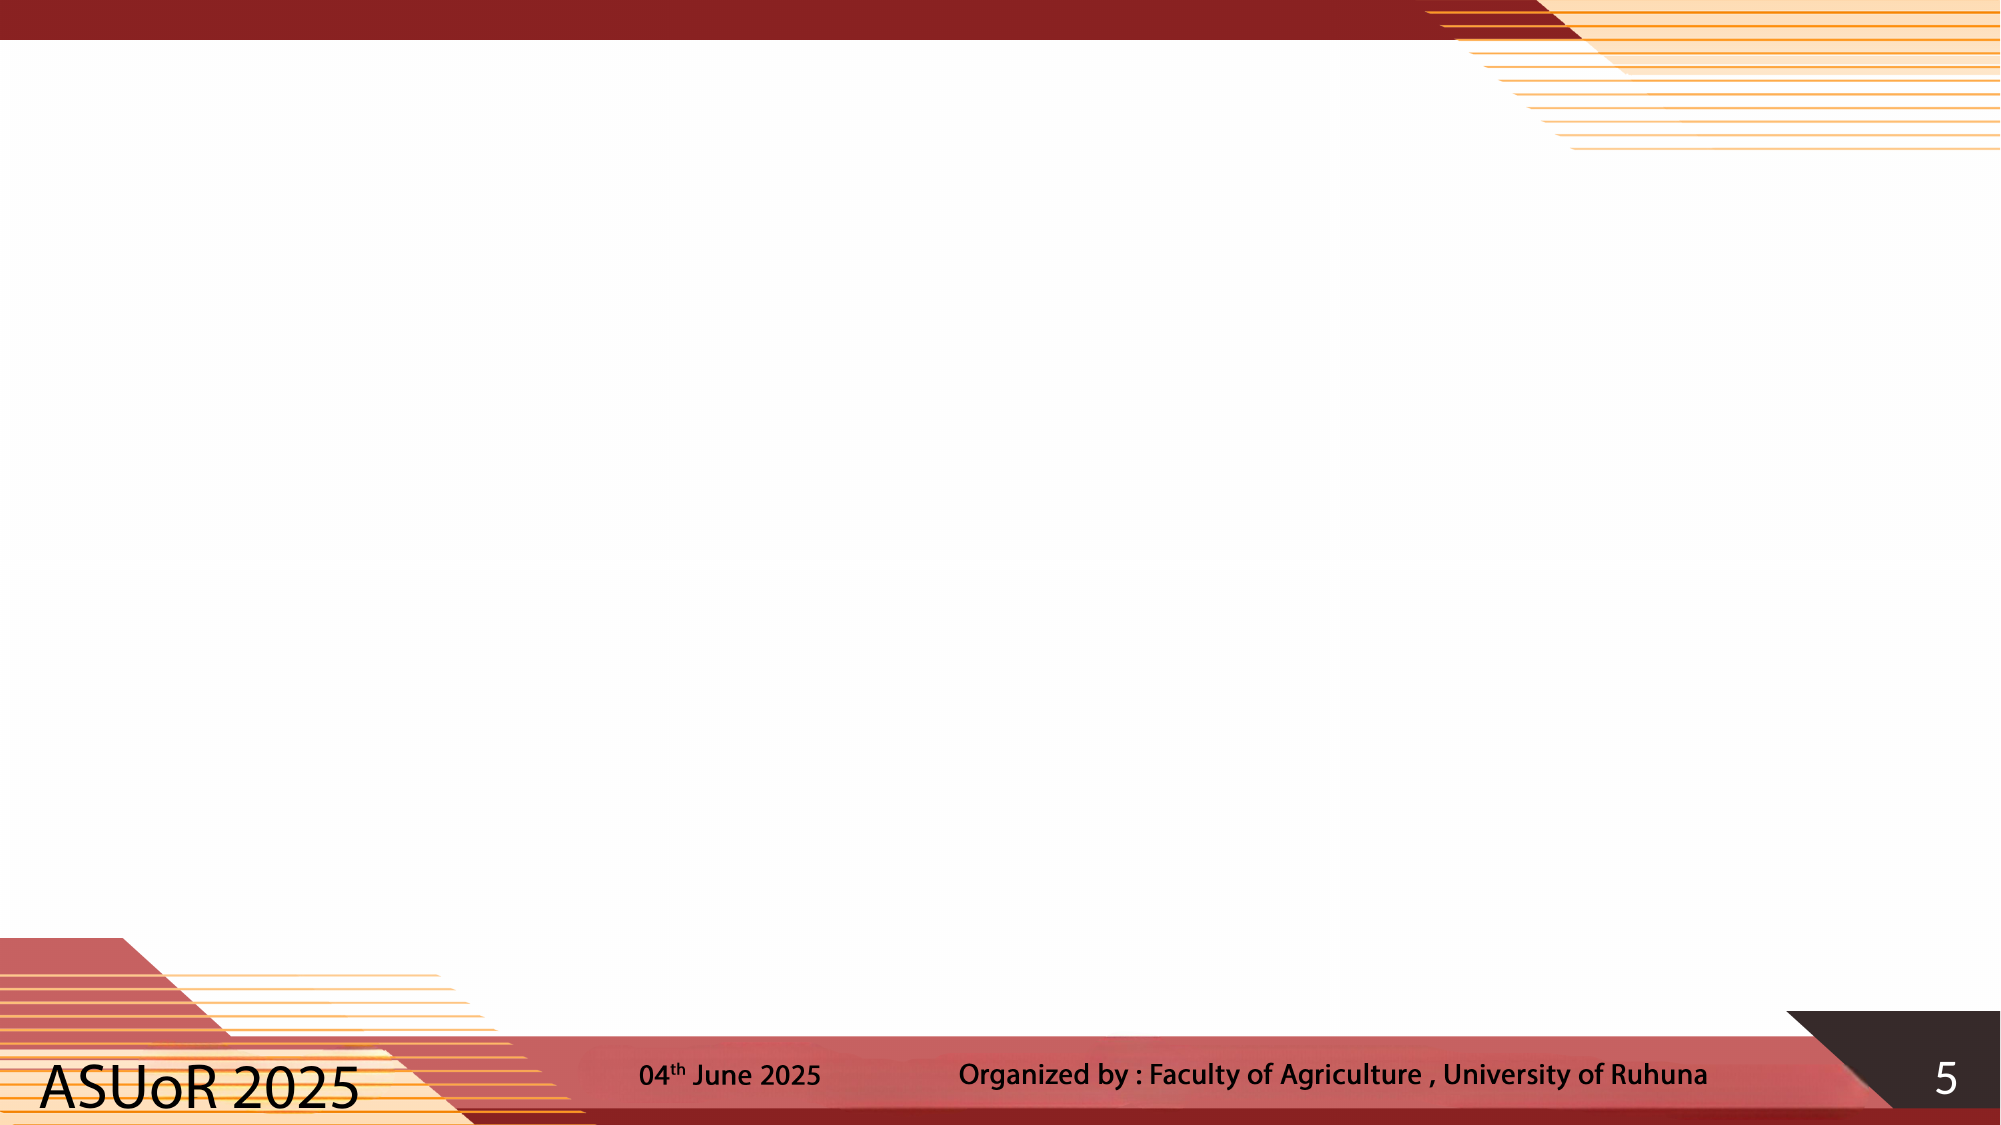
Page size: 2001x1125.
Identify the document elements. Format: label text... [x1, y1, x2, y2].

slide_number 5 [1896, 1044, 1975, 1105]
picture [0, 0, 2001, 1125]
